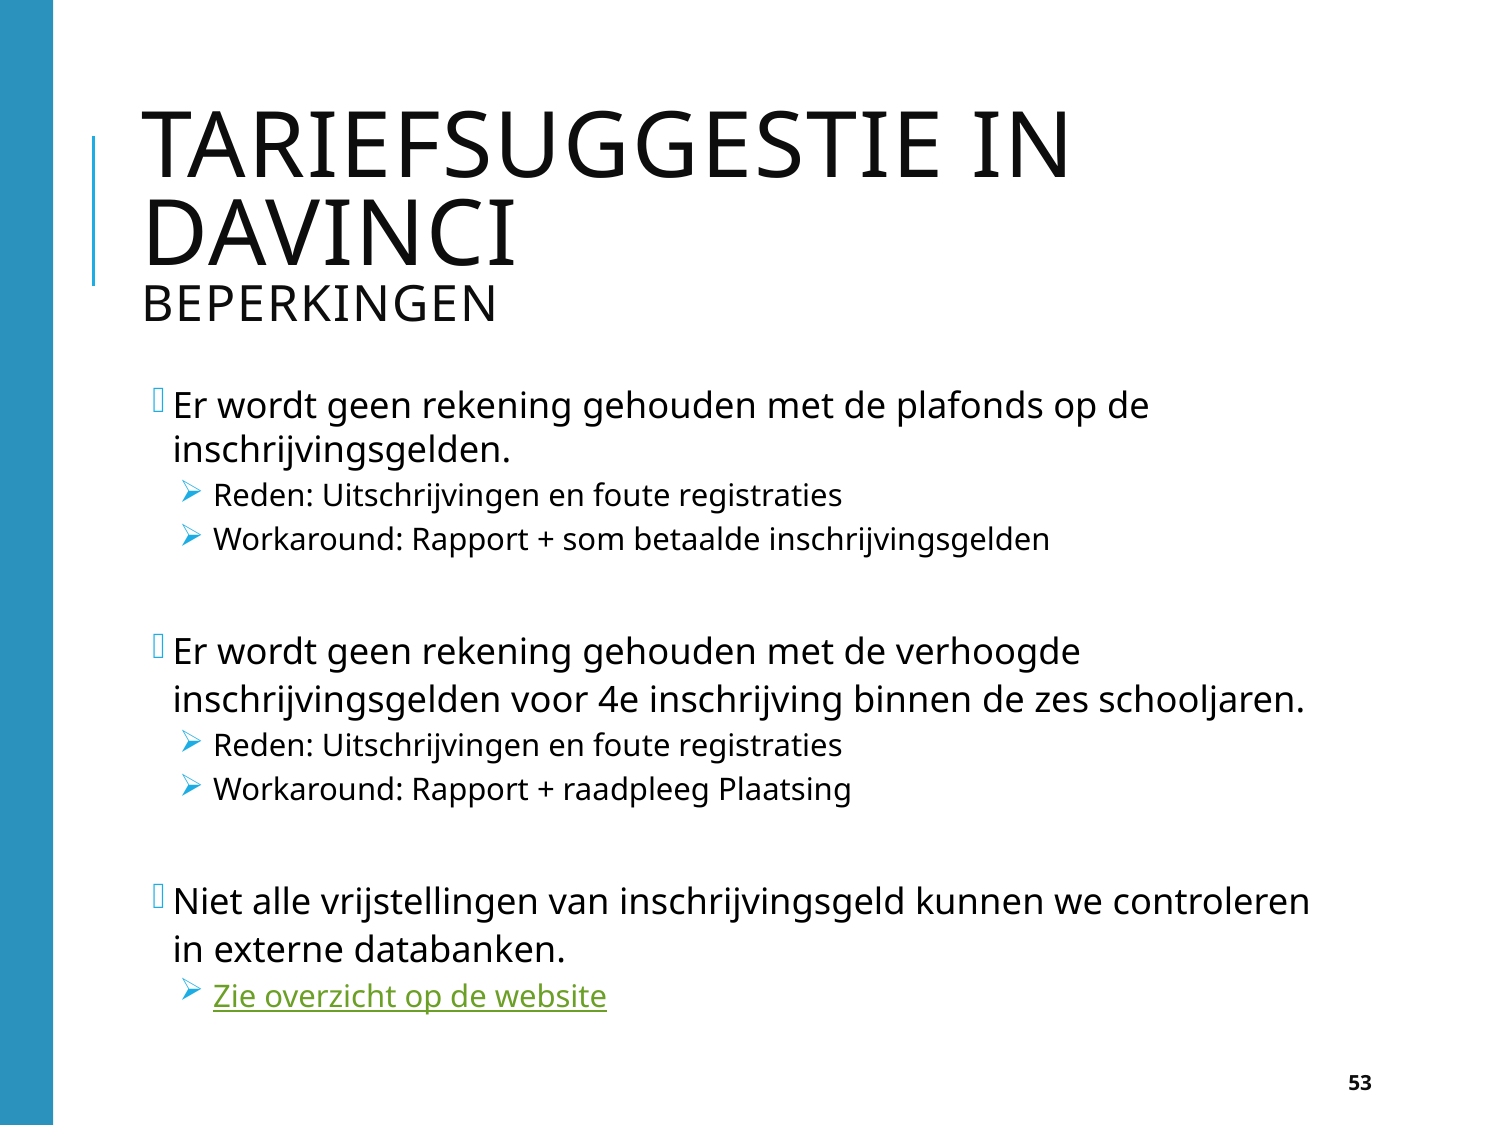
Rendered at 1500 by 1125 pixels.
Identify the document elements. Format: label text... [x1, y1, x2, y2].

title TaRIefsuggestie in DAVINCI Beperkingen [126, 96, 1322, 342]
slide_number 53 [1333, 1061, 1454, 1107]
list Er wordt geen rekening gehouden met de plafonds op de inschrijvingsgelden. Reden: Uitschrijvingen en foute registraties Workaround: Rapport + som betaalde inschrijvingsgelden Er wordt geen rekening gehouden met de verhoogde inschrijvingsgelden voor 4e inschrijving binnen de zes schooljaren. Reden: Uitschrijvingen en foute registraties Workaround: Rapport + raadpleeg Plaatsing Niet alle vrijstellingen van inschrijvingsgeld kunnen we controleren in externe databanken. Zie overzicht op de website [126, 375, 1322, 1035]
